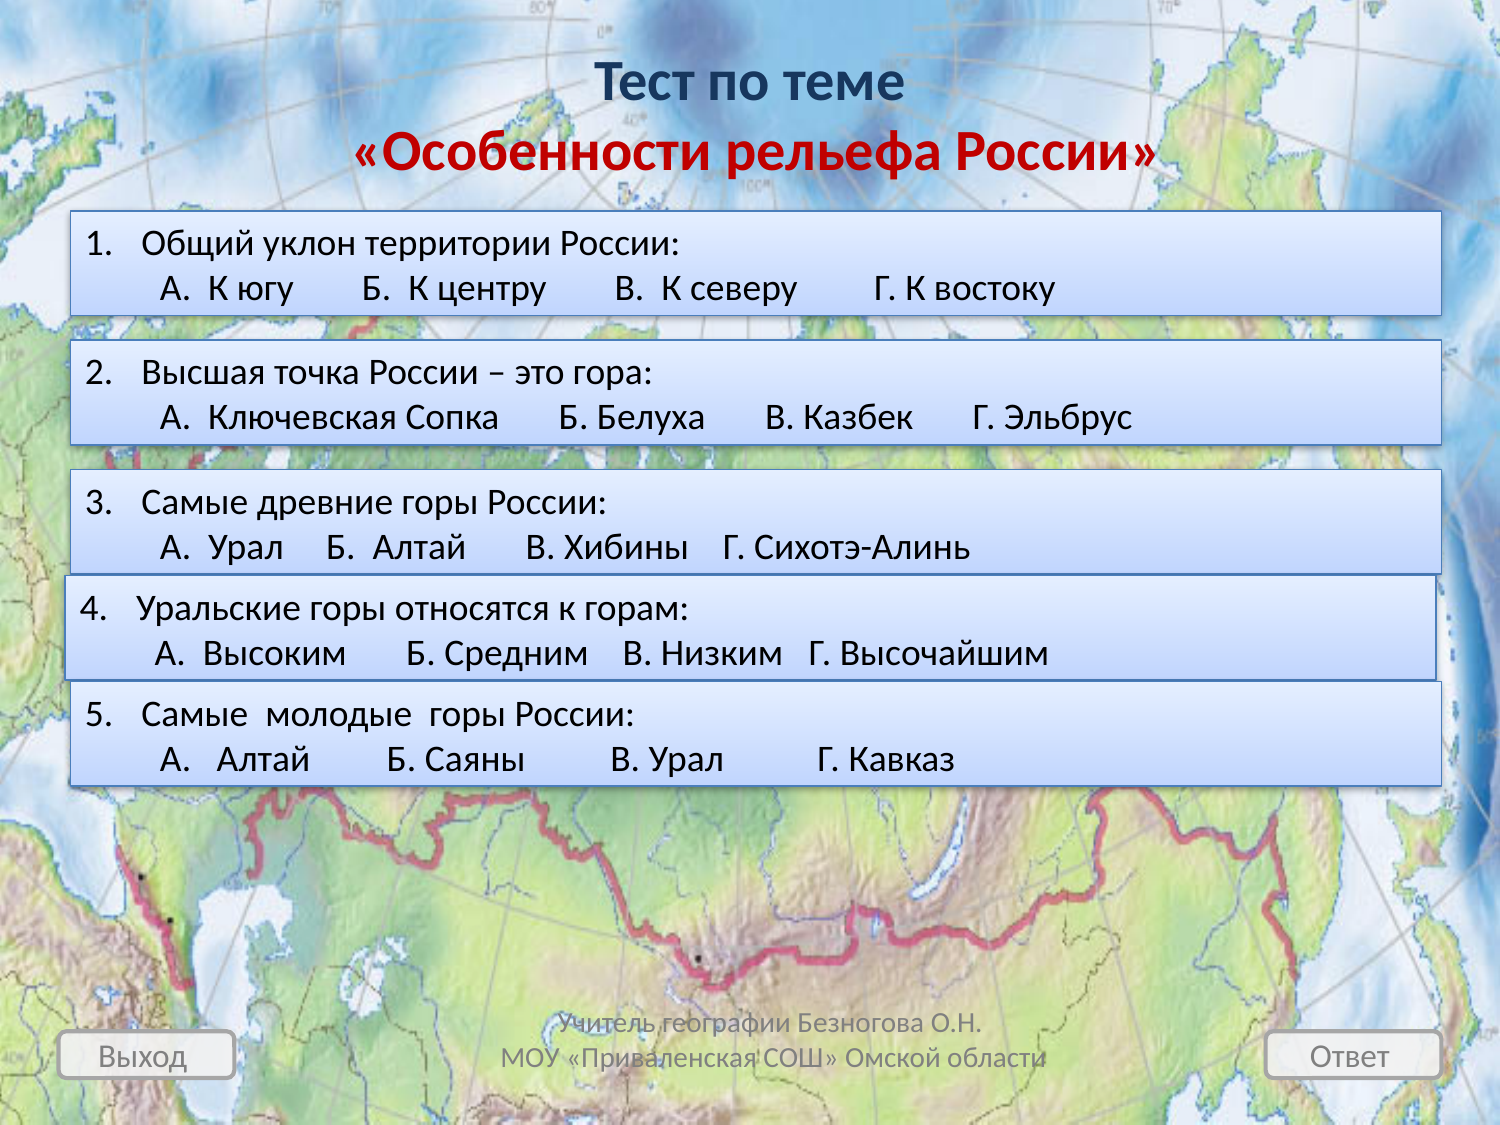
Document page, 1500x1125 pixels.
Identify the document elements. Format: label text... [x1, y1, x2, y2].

text_box Учитель географии Безногова О.Н. МОУ «Приваленская СОШ» Омской области [292, 996, 1254, 1081]
text_box Выход [56, 1029, 237, 1081]
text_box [64, 210, 1442, 788]
text_box Тест по теме «Особенности рельефа России» [58, 35, 1442, 190]
text_box Ответ [1263, 1029, 1444, 1081]
